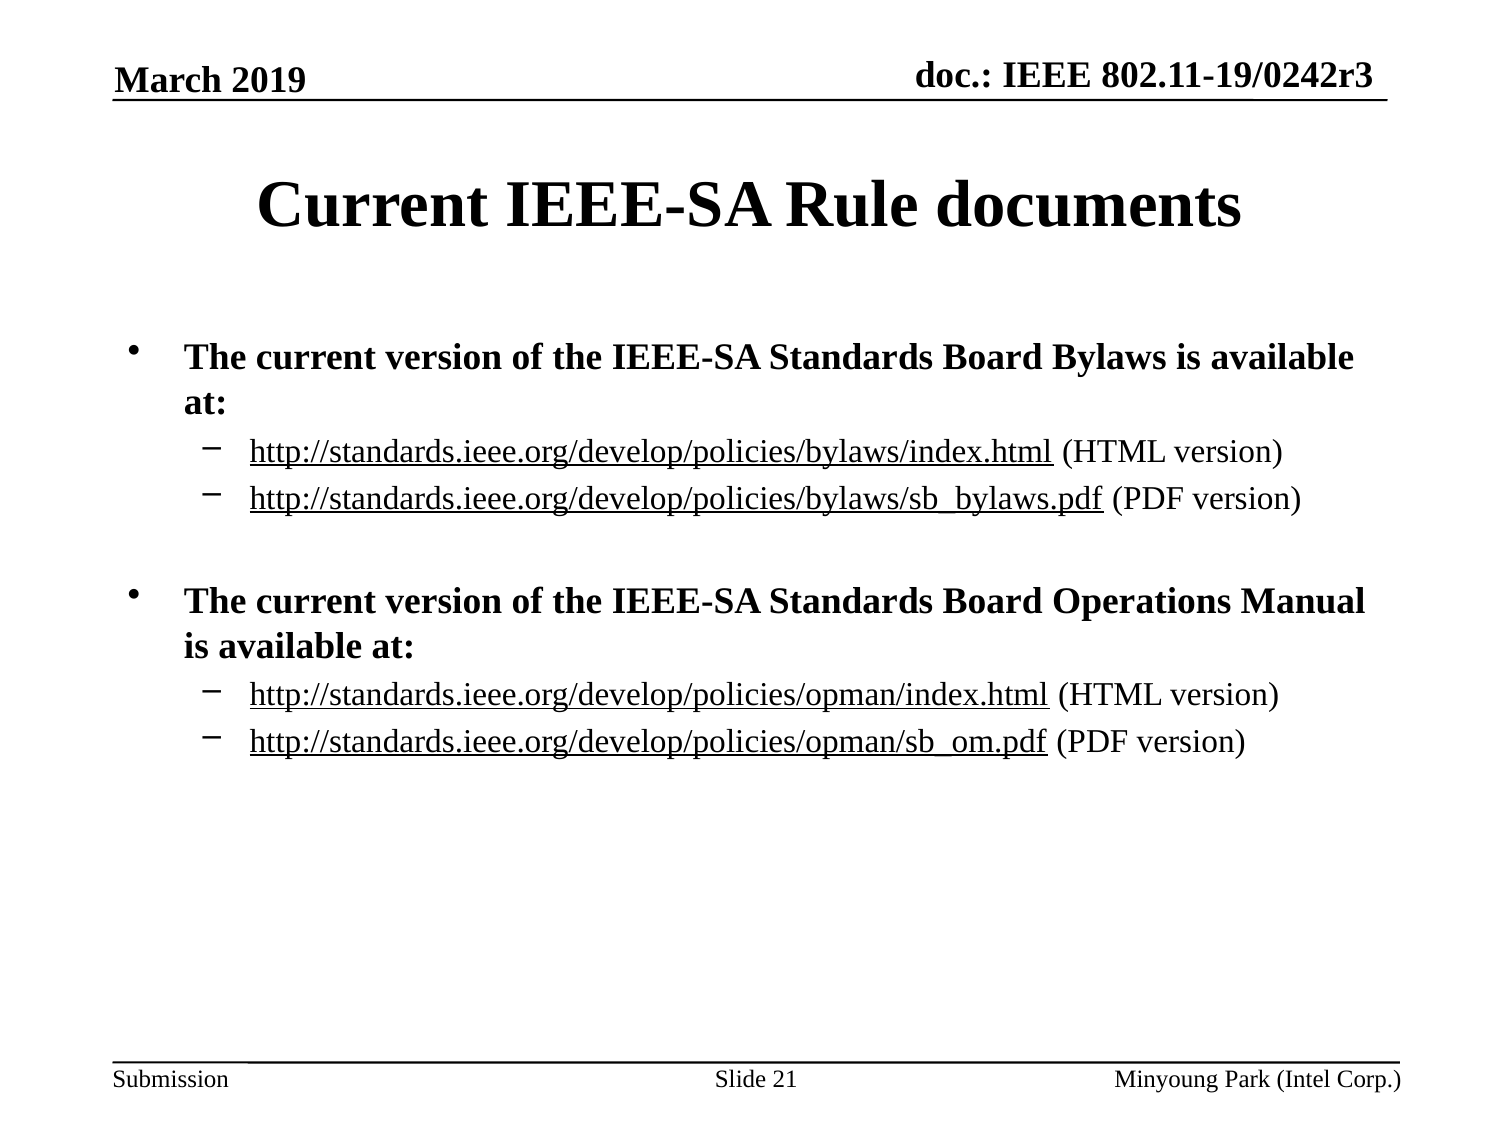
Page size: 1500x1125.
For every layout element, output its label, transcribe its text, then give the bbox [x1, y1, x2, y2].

title Current IEEE-SA Rule documents [112, 112, 1388, 288]
list The current version of the IEEE-SA Standards Board Bylaws is available at: http://standards.ieee.org/develop/policies/bylaws/index.html (HTML version) http://standards.ieee.org/develop/policies/bylaws/sb_bylaws.pdf (PDF version) The current version of the IEEE-SA Standards Board Operations Manual is available at: http://standards.ieee.org/develop/policies/opman/index.html (HTML version) http://standards.ieee.org/develop/policies/opman/sb_om.pdf (PDF version) [112, 324, 1388, 1000]
footer Minyoung Park (Intel Corp.) [949, 1061, 1402, 1093]
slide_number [114, 54, 335, 101]
slide_number Slide 21 [712, 1061, 800, 1093]
